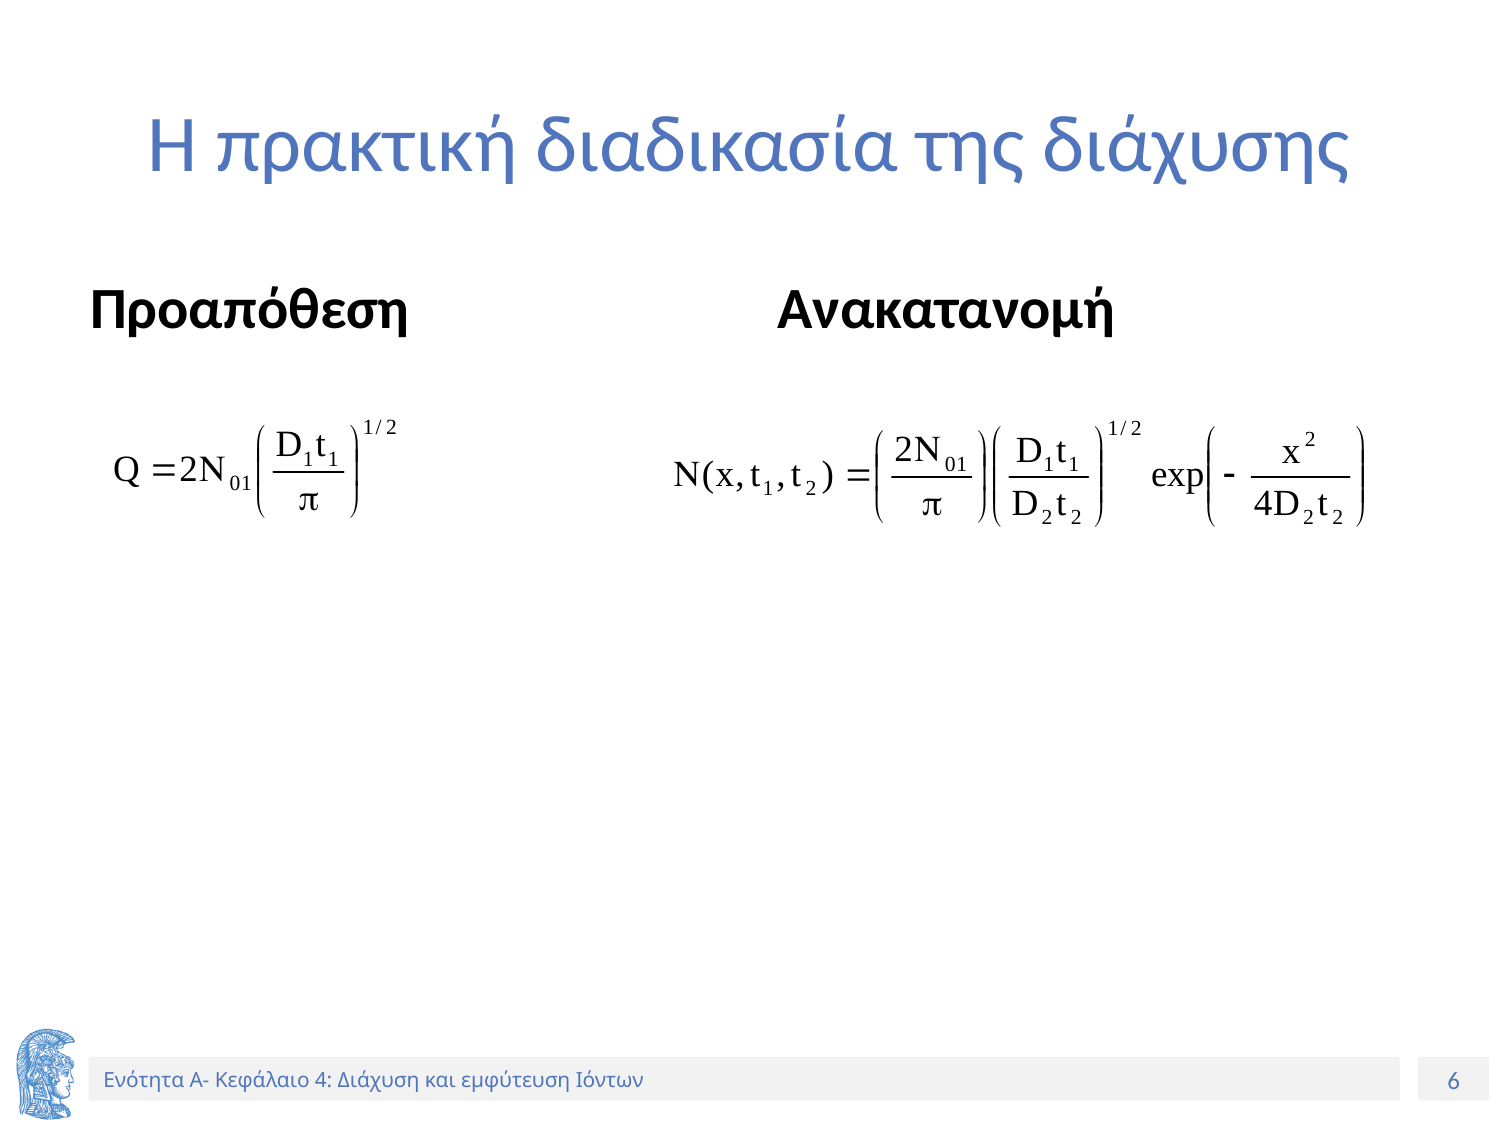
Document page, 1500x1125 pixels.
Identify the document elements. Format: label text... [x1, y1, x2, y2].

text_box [666, 412, 1377, 536]
list Προαπόθεση [75, 262, 738, 1005]
list Ανακατανομή [762, 262, 1425, 1005]
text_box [107, 409, 404, 528]
picture [9, 1025, 81, 1120]
title Η πρακτική διαδικασία της διάχυσης [75, 45, 1425, 233]
